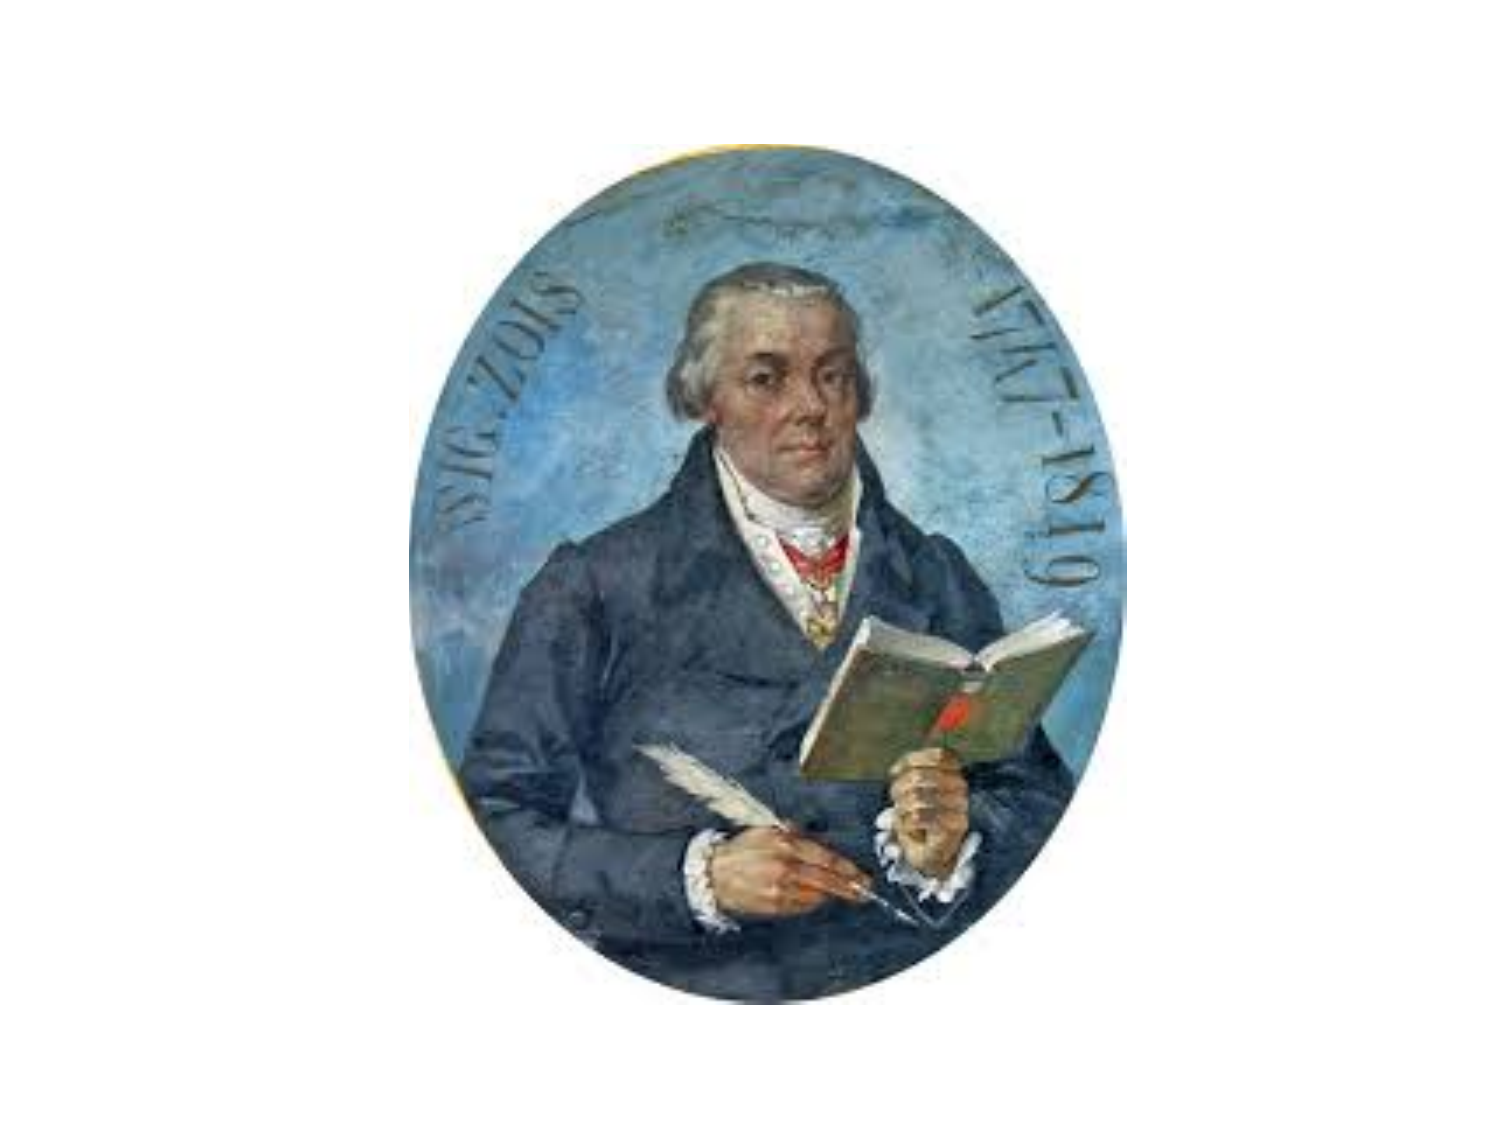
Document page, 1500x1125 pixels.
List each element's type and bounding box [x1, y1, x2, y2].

picture [409, 144, 1127, 1005]
